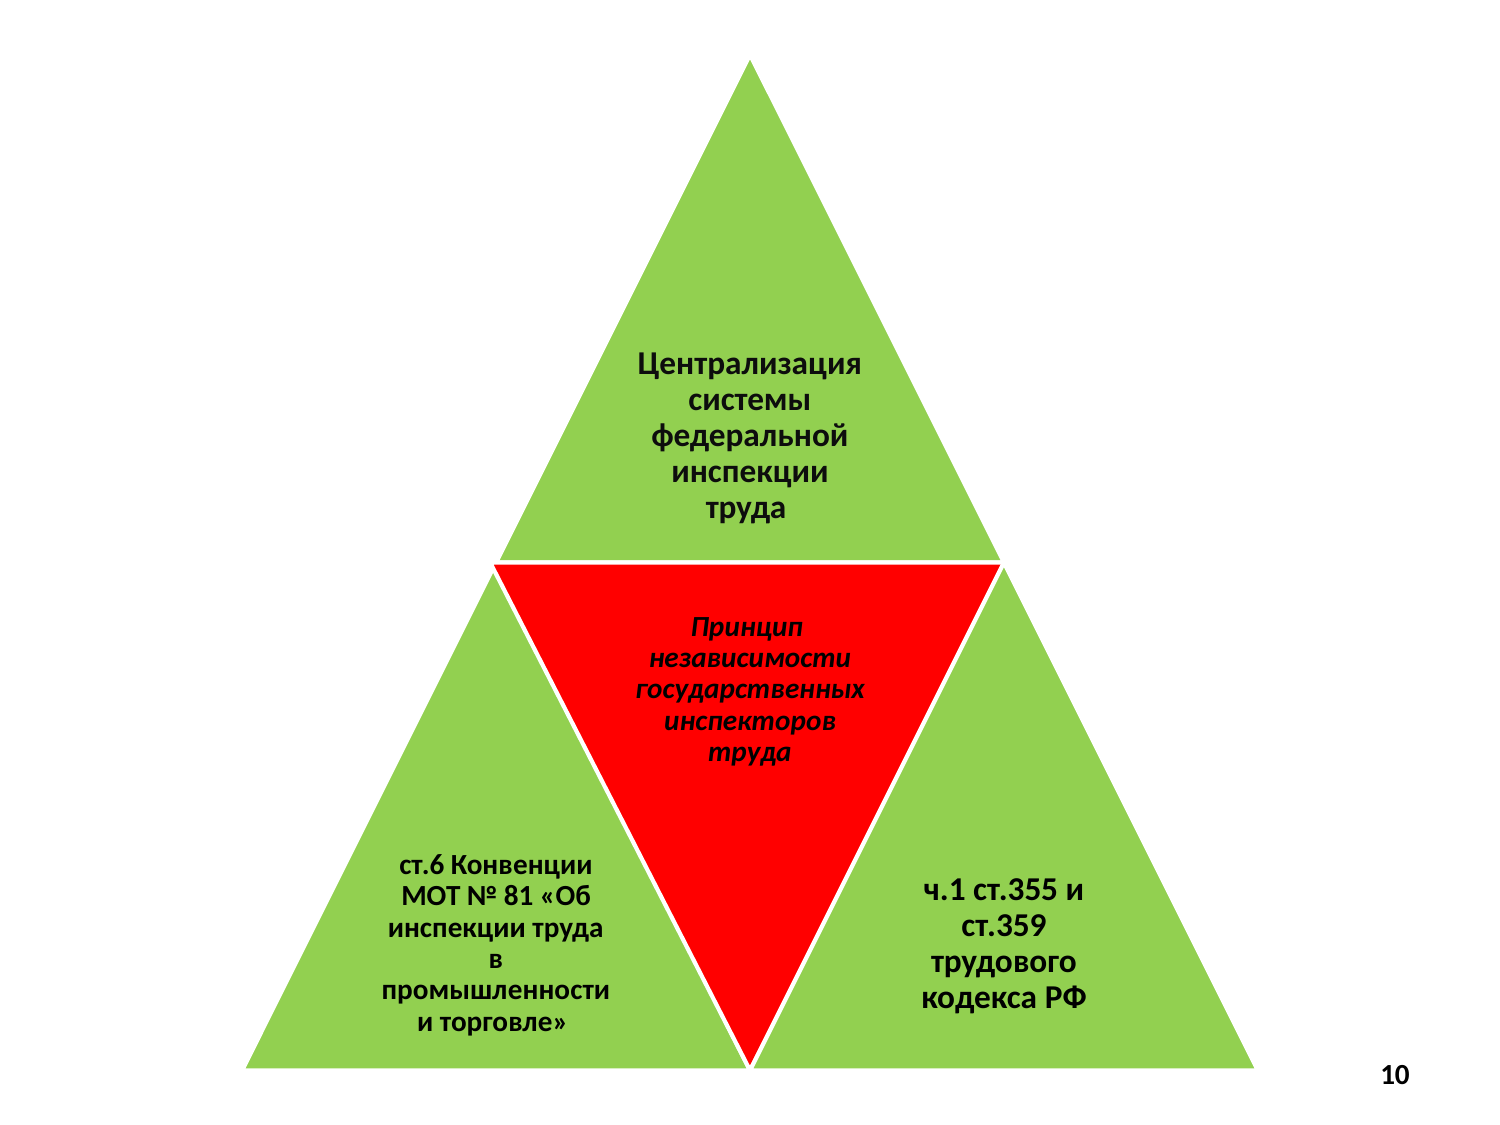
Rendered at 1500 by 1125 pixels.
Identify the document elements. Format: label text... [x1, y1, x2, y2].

slide_number 10 [1074, 1079, 1425, 1103]
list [29, 54, 1471, 1071]
